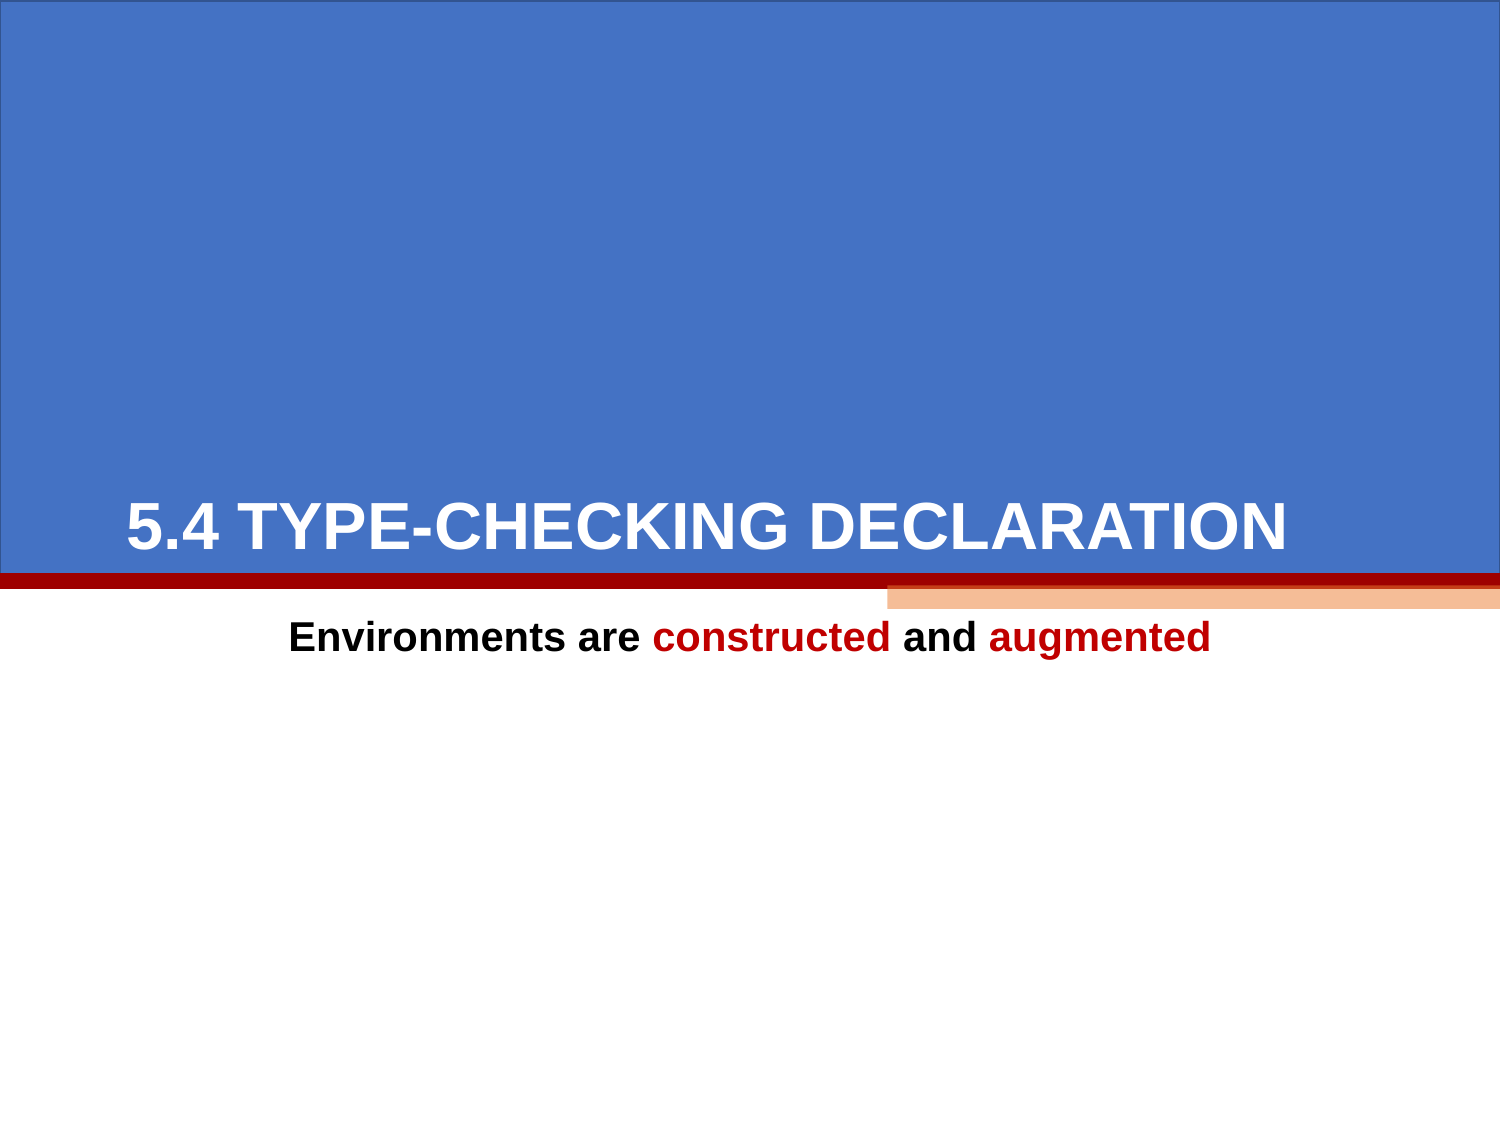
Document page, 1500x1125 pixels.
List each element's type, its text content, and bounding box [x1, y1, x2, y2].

title 5.4 TYPE-CHECKING DECLARATION [29, 329, 1388, 572]
subtitle Environments are constructed and augmented [187, 607, 1313, 701]
